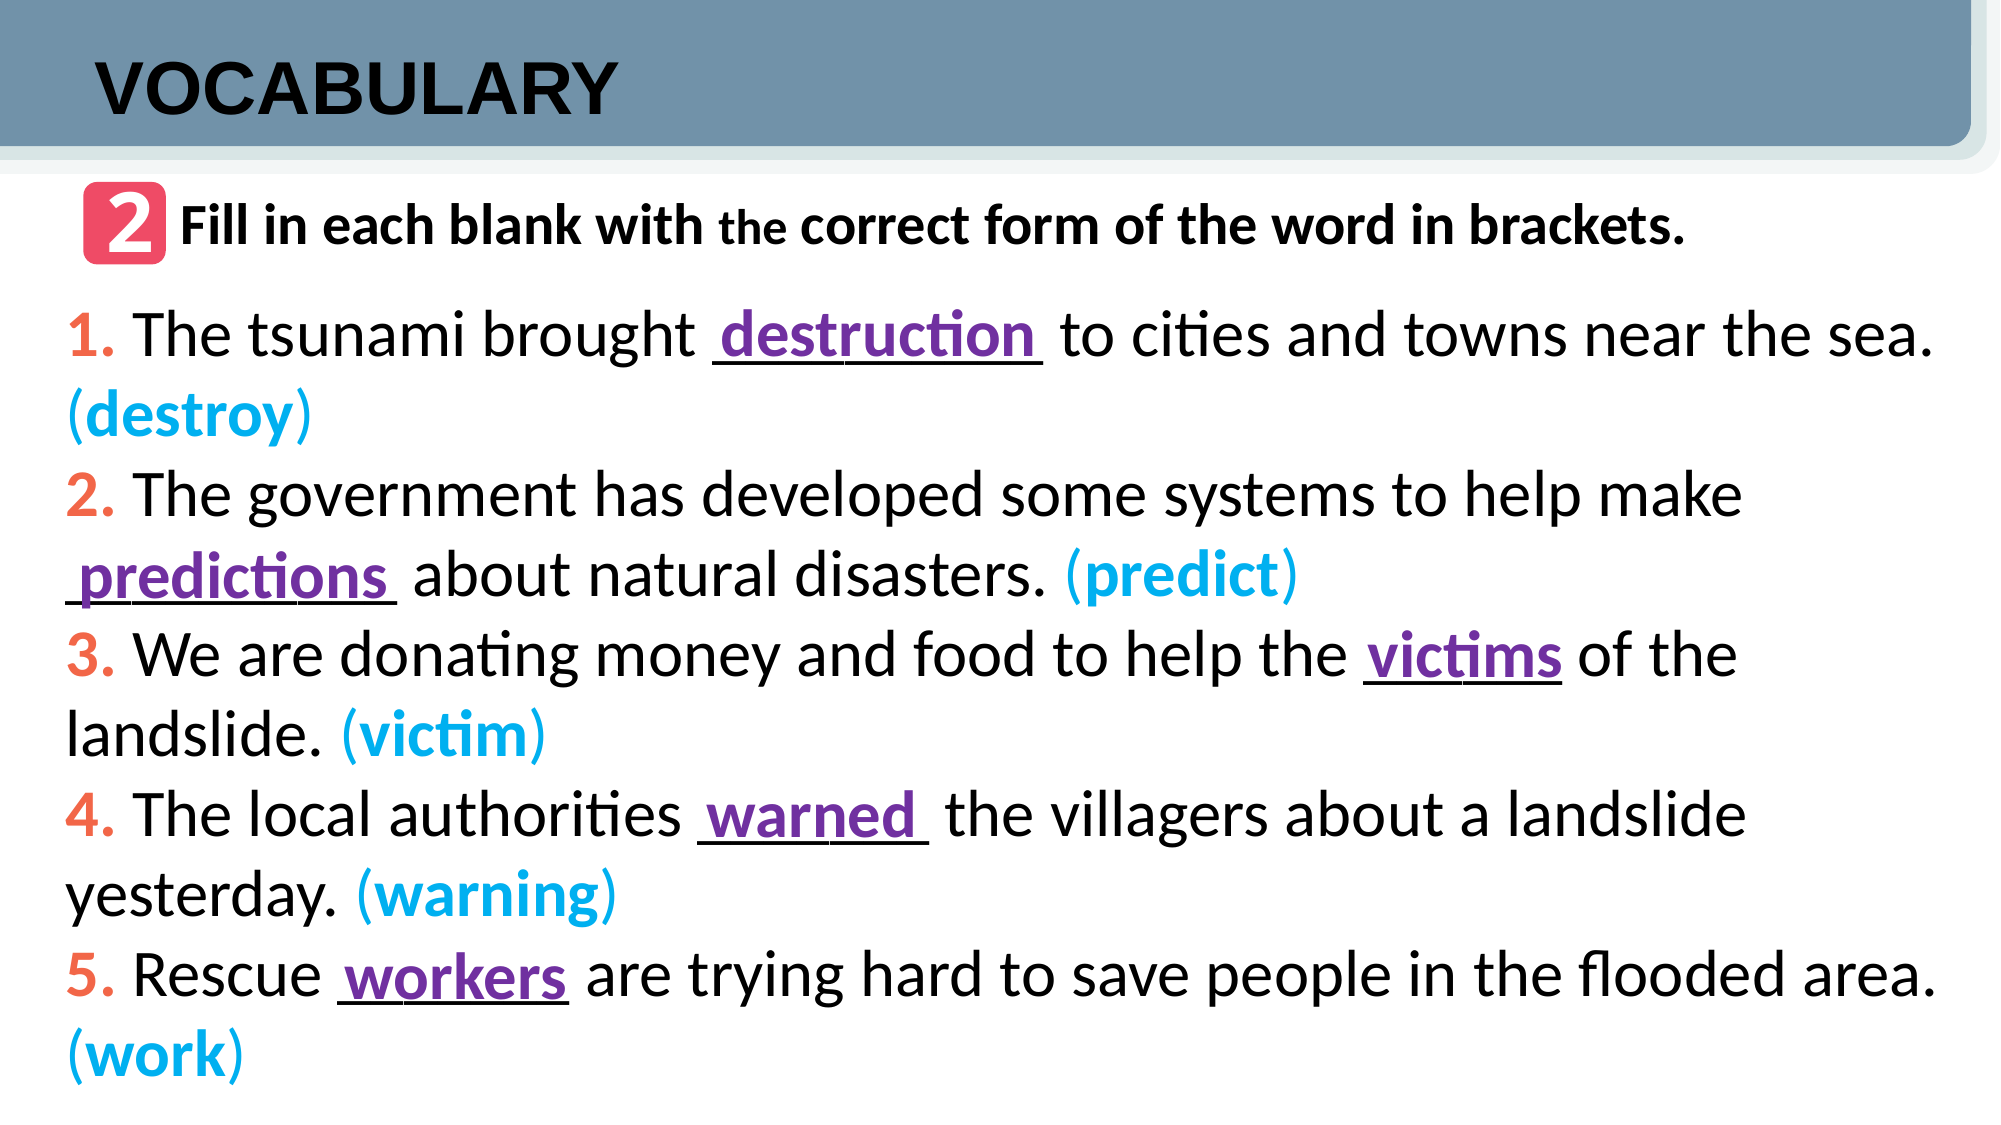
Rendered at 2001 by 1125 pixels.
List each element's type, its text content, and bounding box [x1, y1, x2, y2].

text_box victims [1352, 603, 1582, 699]
text_box [158, 182, 167, 265]
text_box [82, 181, 92, 265]
text_box warned [691, 763, 945, 858]
text_box 2 [92, 175, 158, 277]
text_box predictions [63, 524, 405, 619]
text_box 1. The tsunami brought __________ to cities and towns near the sea. (destroy) 2. The government has developed some systems to help make __________ about natural disasters. (predict) 3. We are donating money and food to help the ______ of the landslide. (victim) 4. The local authorities _______ the villagers about a landslide yesterday. (warning) 5. Rescue _______ are trying hard to save people in the flooded area. (work) [50, 282, 1973, 1097]
text_box destruction [705, 282, 1063, 378]
text_box Fill in each blank with the correct form of the word in brackets. [165, 178, 1724, 264]
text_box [0, 0, 2000, 175]
text_box workers [329, 925, 602, 1021]
